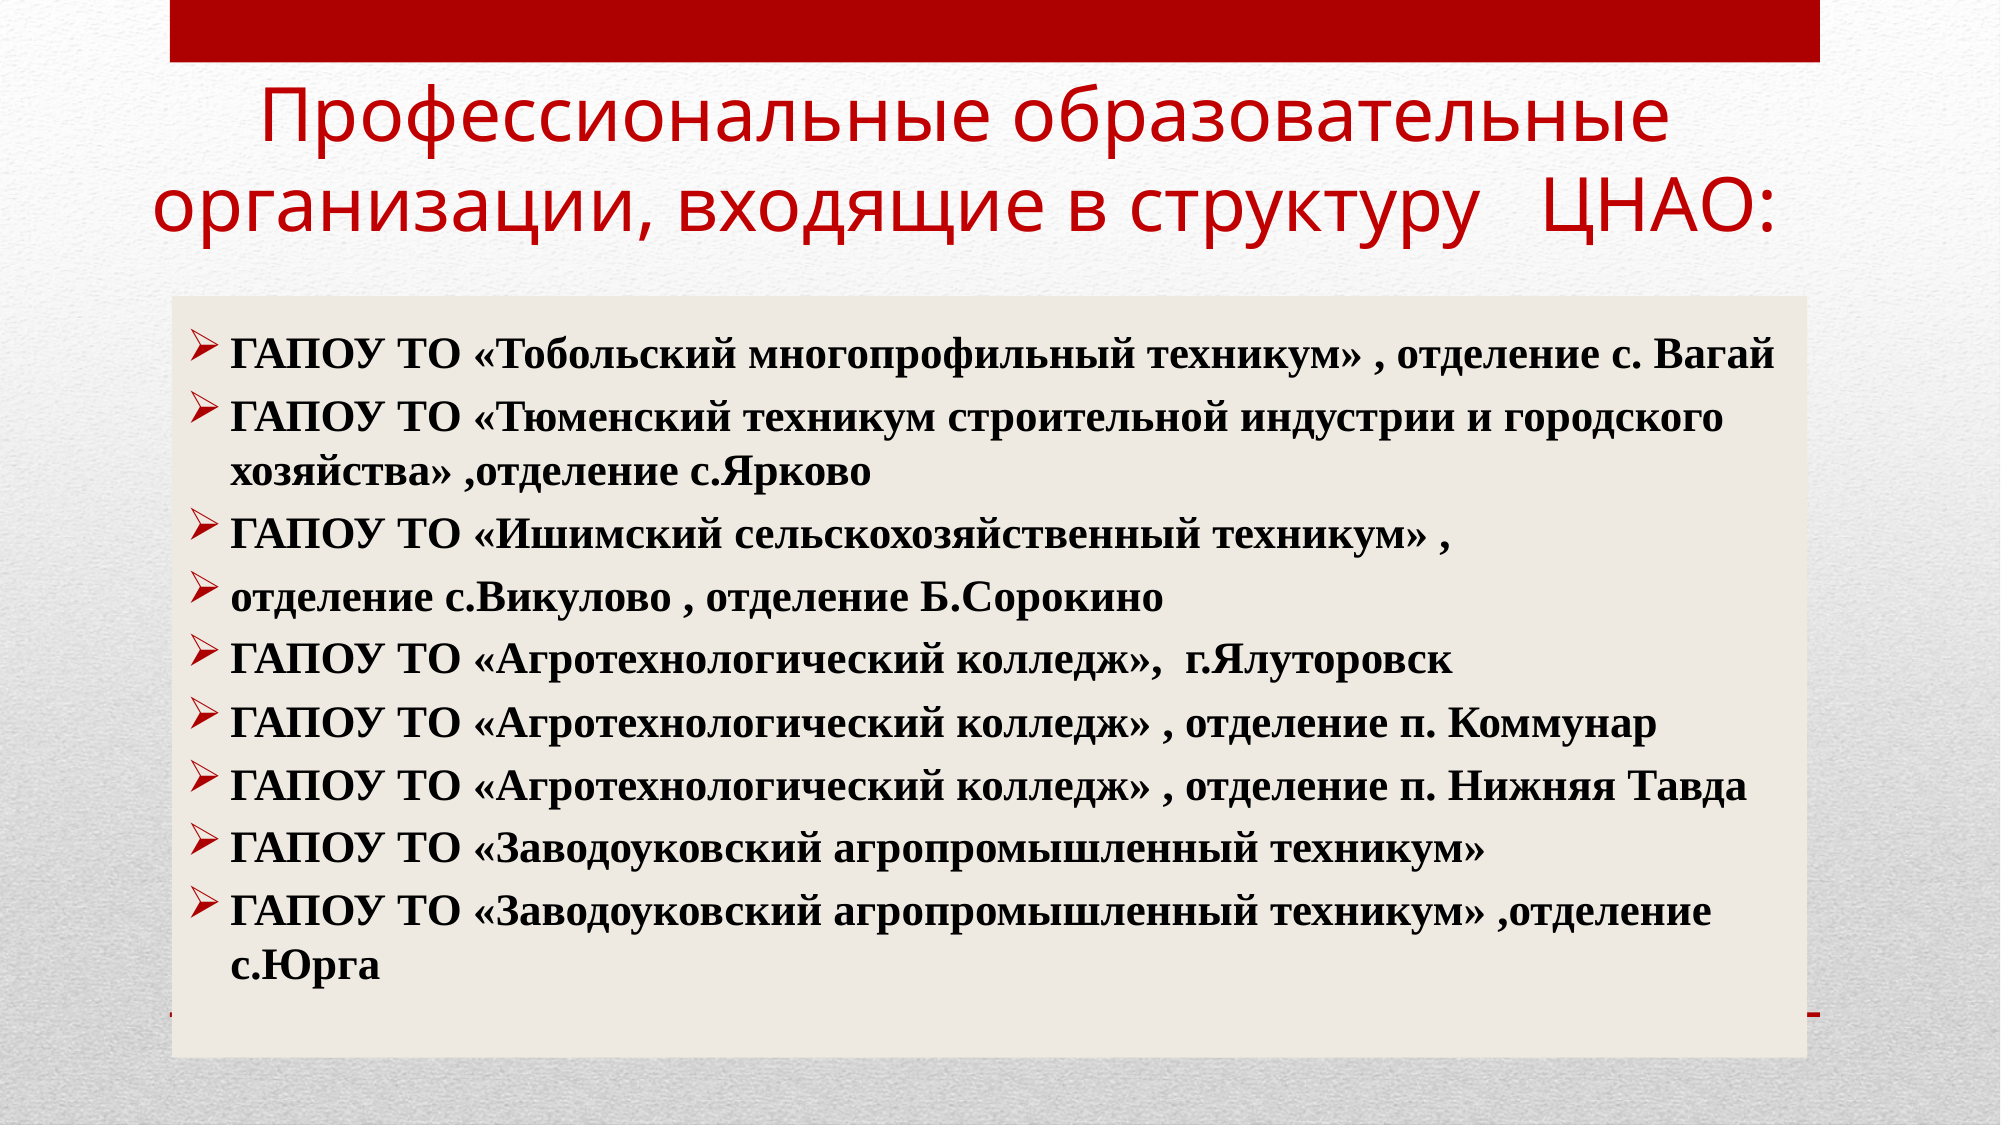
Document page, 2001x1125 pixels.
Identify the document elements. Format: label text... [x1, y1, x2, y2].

title Профессиональные образовательные организации, входящие в структуру ЦНАО: [111, 26, 1820, 254]
list ГАПОУ ТО «Тобольский многопрофильный техникум» , отделение с. Вагай ГАПОУ ТО «Тюменский техникум строительной индустрии и городского хозяйства» ,отделение с.Ярково ГАПОУ ТО «Ишимский сельскохозяйственный техникум» , отделение с.Викулово , отделение Б.Сорокино ГАПОУ ТО «Агротехнологический колледж», г.Ялуторовск ГАПОУ ТО «Агротехнологический колледж» , отделение п. Коммунар ГАПОУ ТО «Агротехнологический колледж» , отделение п. Нижняя Тавда ГАПОУ ТО «Заводоуковский агропромышленный техникум» ГАПОУ ТО «Заводоуковский агропромышленный техникум» ,отделение с.Юрга [171, 296, 1808, 1058]
